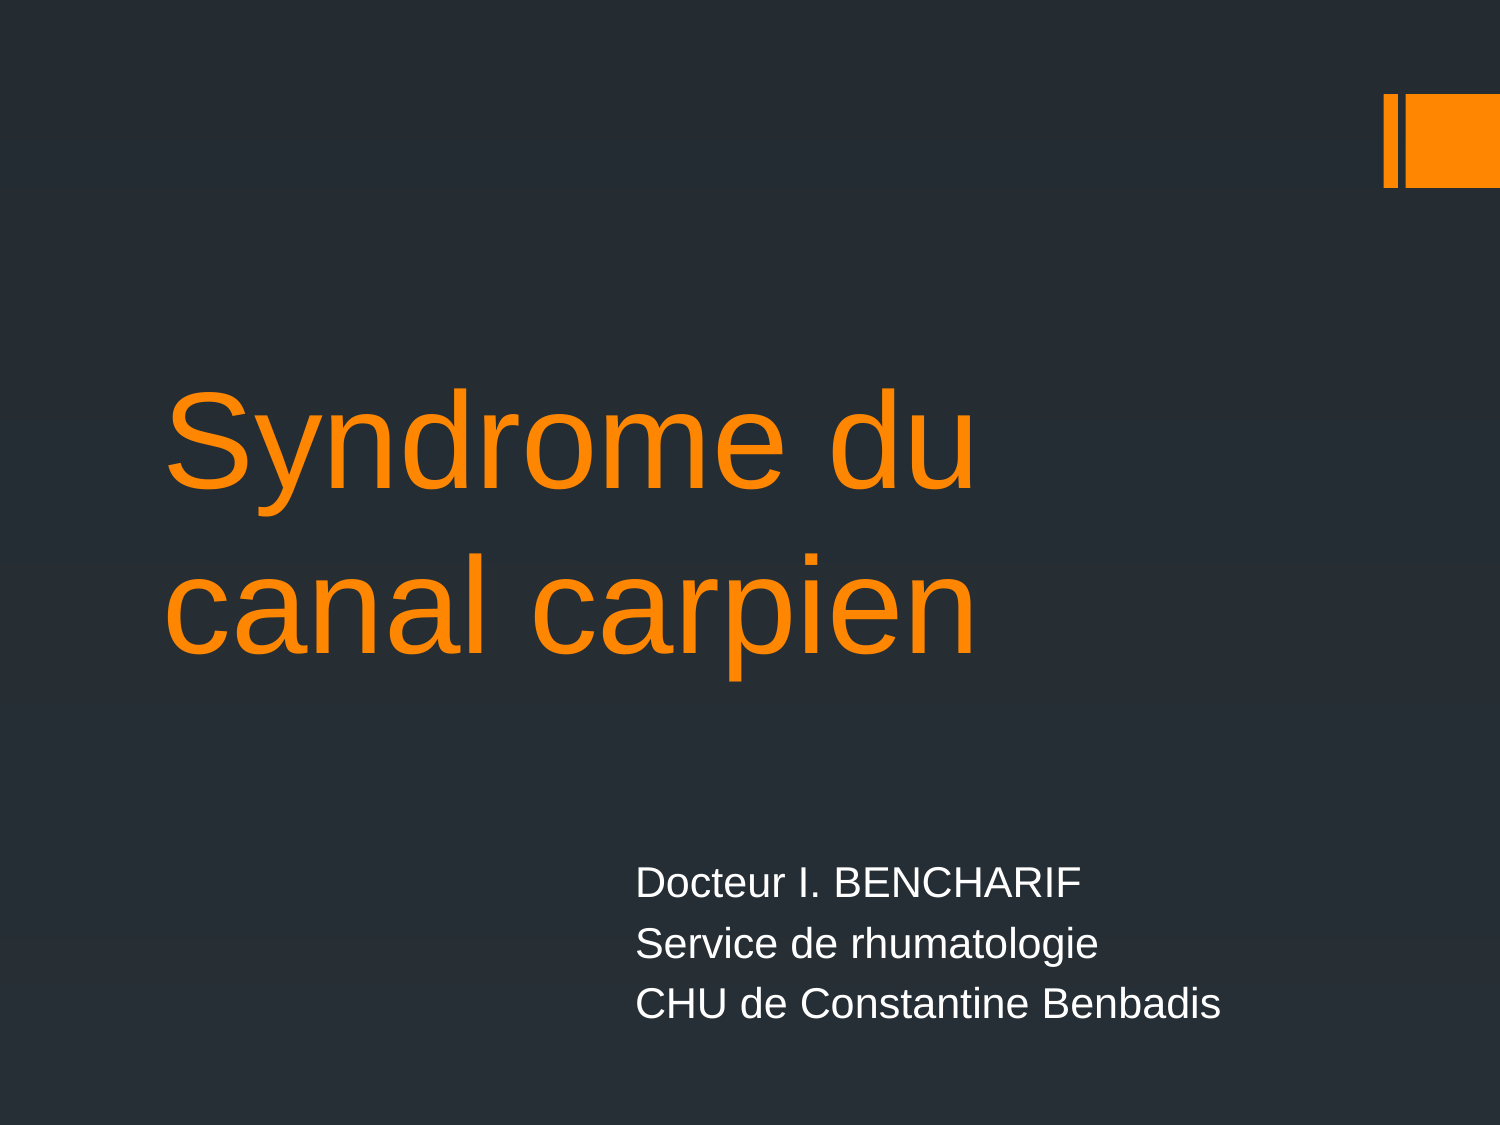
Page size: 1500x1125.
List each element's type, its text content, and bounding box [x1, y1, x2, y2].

title Syndrome du canal carpien [147, 397, 1348, 689]
subtitle Docteur I. BENCHARIF Service de rhumatologie CHU de Constantine Benbadis [620, 847, 1350, 1036]
